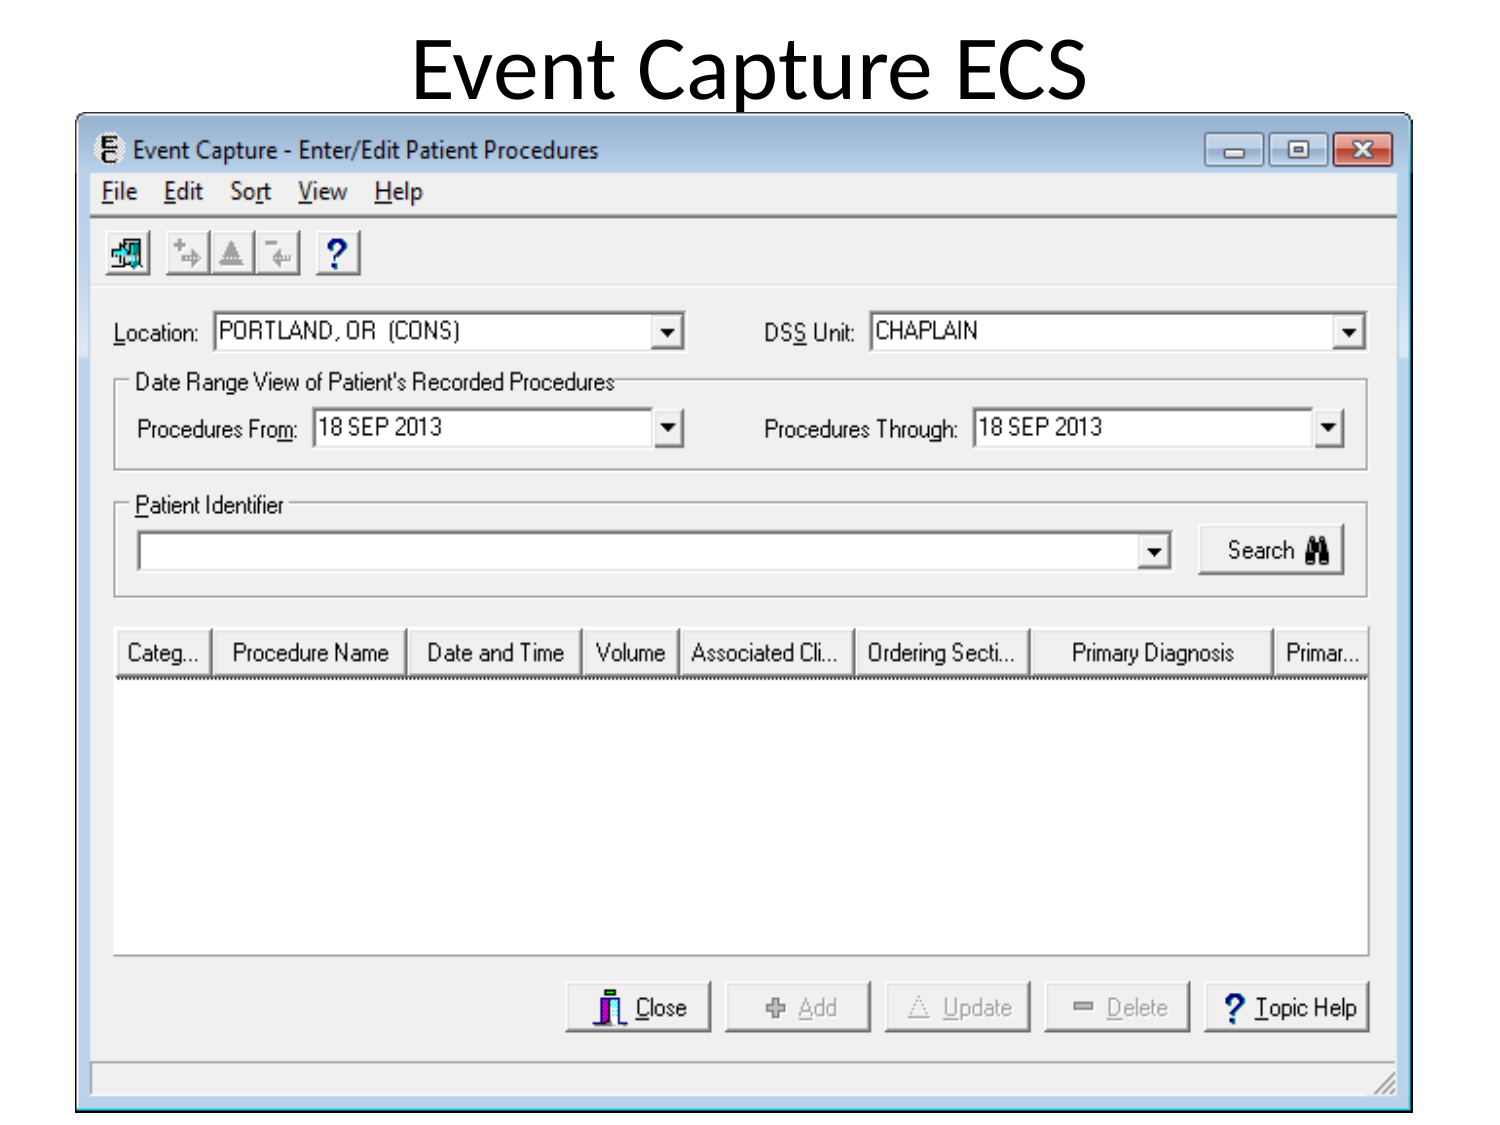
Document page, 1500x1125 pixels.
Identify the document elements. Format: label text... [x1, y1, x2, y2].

picture [74, 112, 1413, 1113]
title Event Capture ECS [0, 0, 1500, 125]
